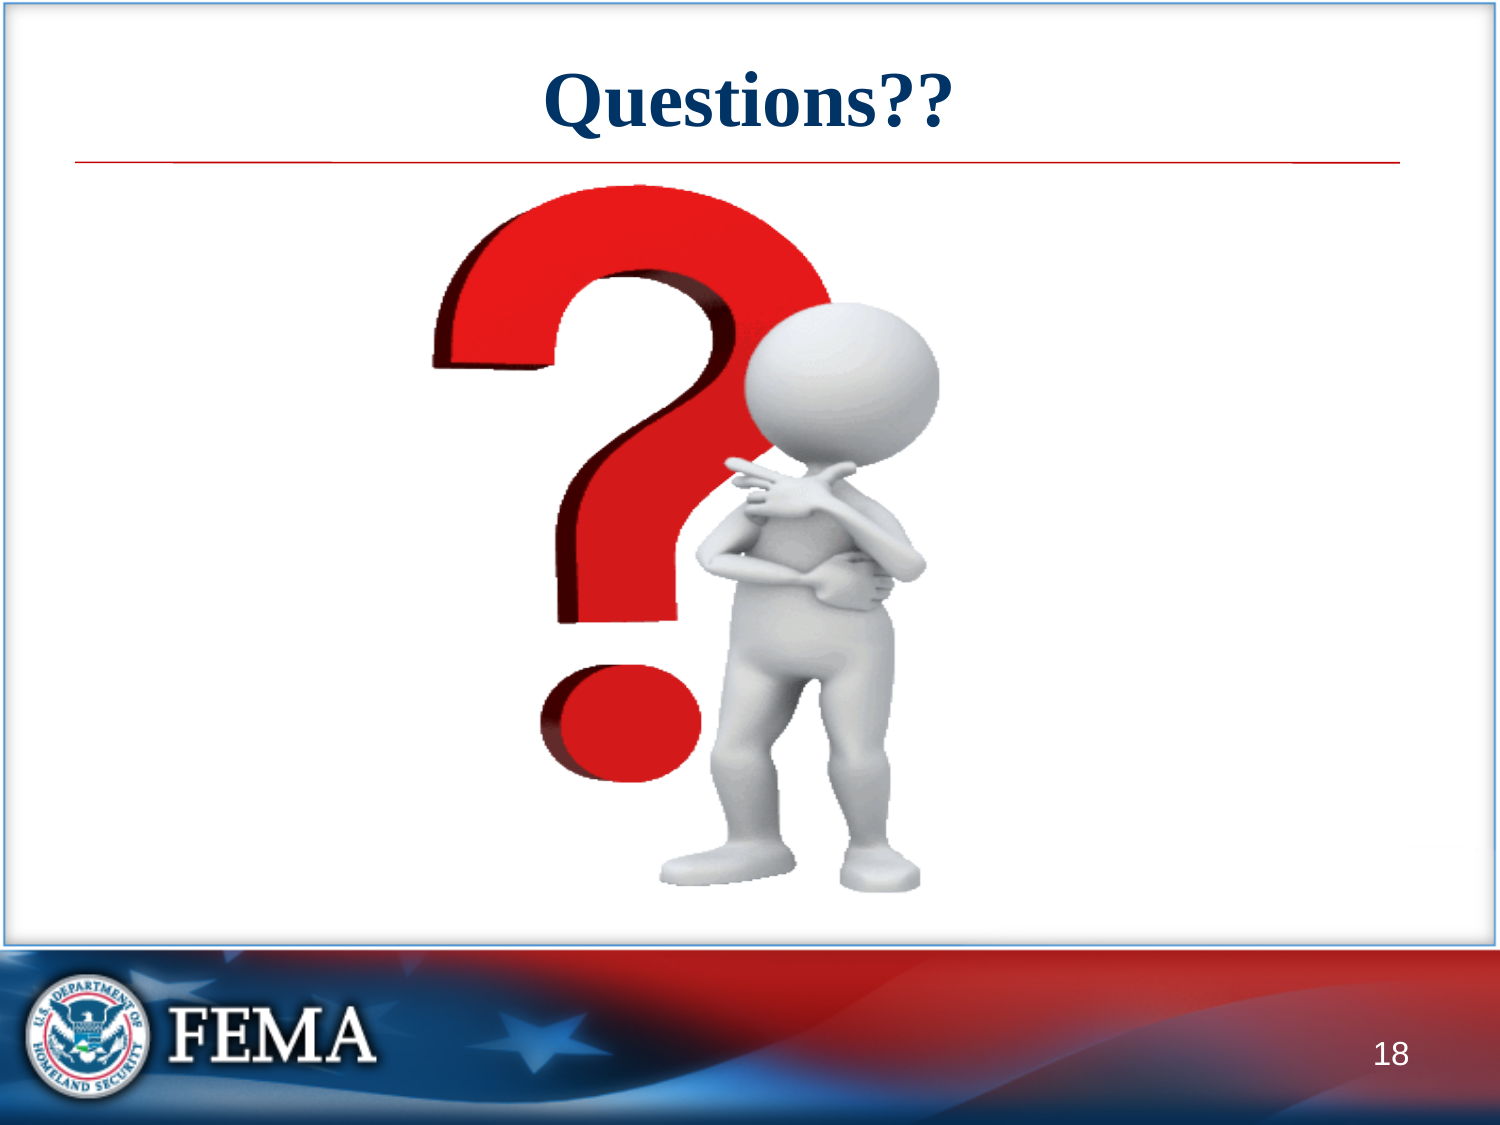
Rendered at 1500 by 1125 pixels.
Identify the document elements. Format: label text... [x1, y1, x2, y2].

text_box 18 [1074, 1024, 1425, 1103]
title Questions?? [93, 24, 1407, 165]
picture [0, 0, 1500, 1125]
